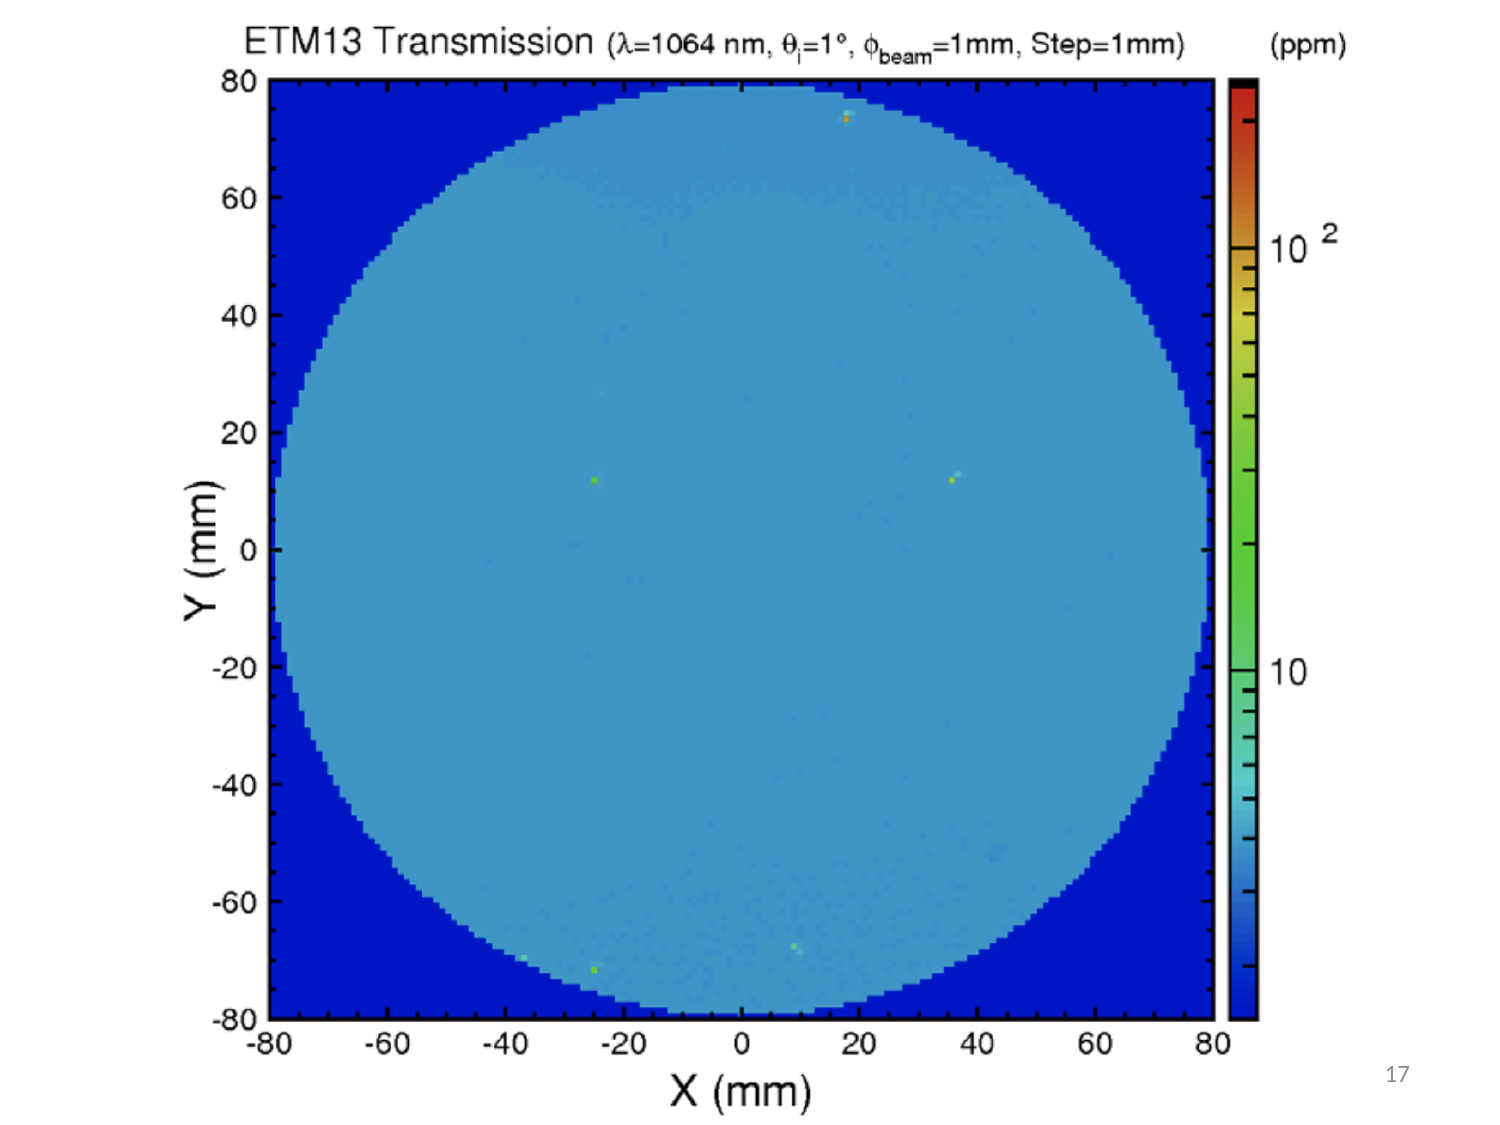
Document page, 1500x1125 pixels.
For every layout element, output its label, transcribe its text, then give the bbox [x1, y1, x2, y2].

slide_number 17 [1361, 1042, 1425, 1103]
picture [172, 2, 1357, 1125]
